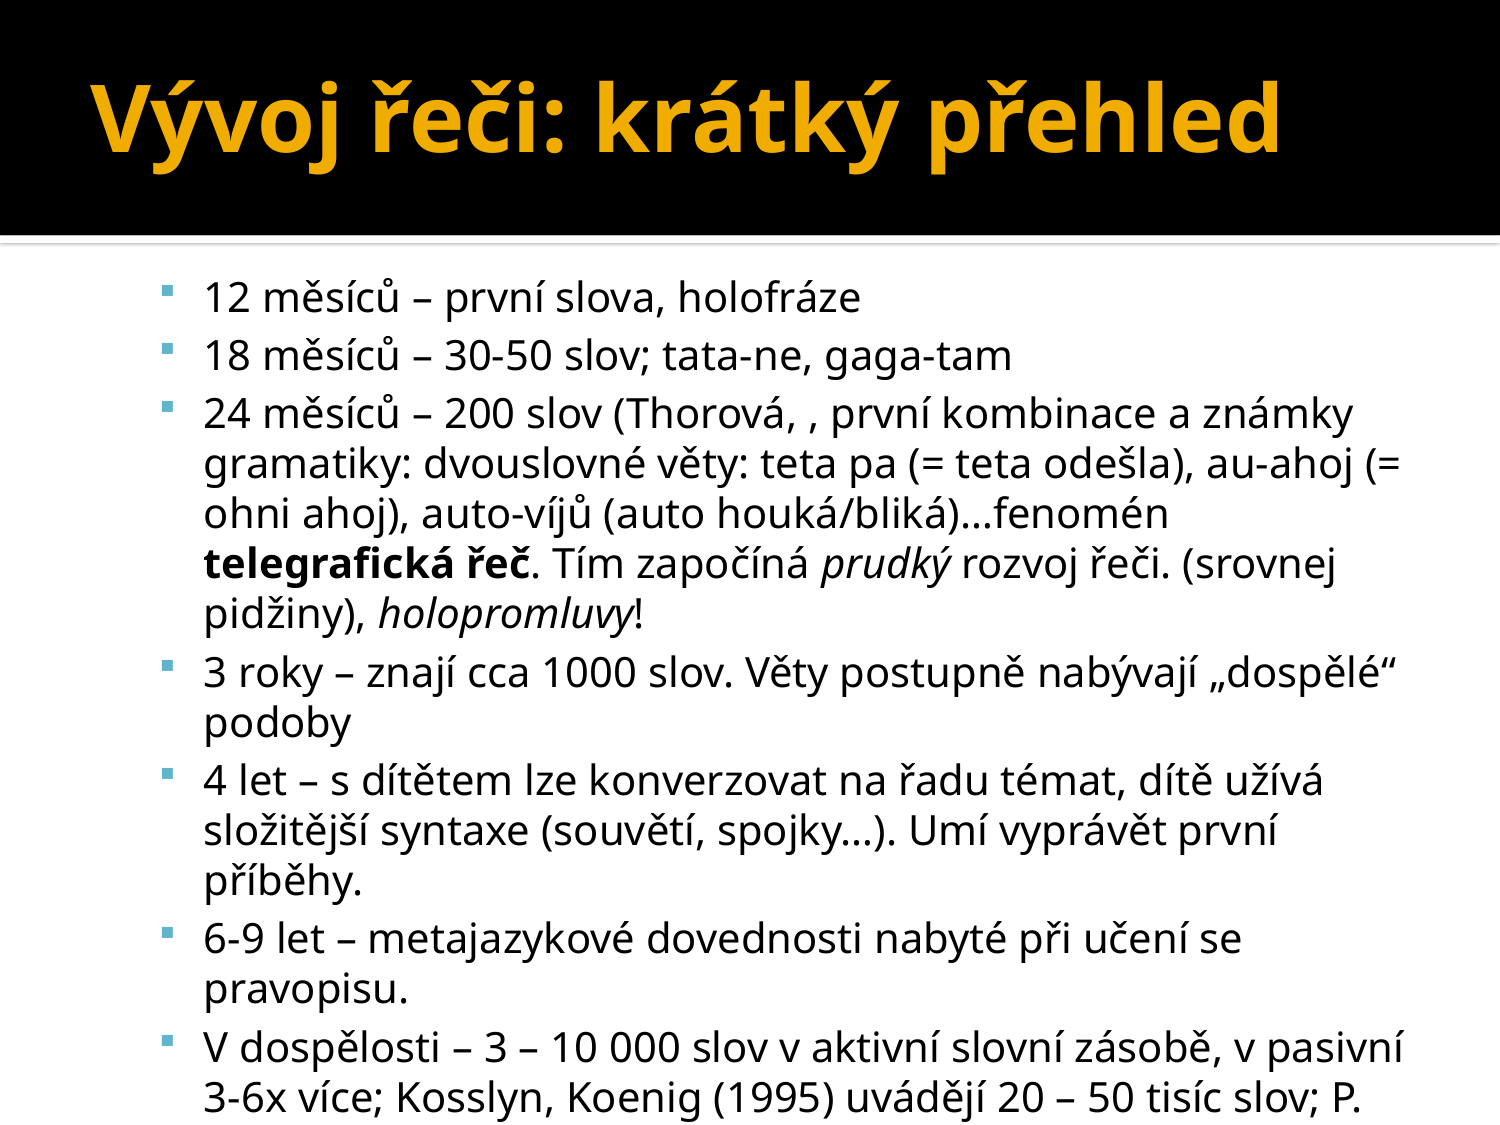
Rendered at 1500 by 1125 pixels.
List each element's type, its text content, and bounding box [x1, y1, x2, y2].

list 12 měsíců – první slova, holofráze 18 měsíců – 30-50 slov; tata-ne, gaga-tam 24 měsíců – 200 slov (Thorová, , první kombinace a známky gramatiky: dvouslovné věty: teta pa (= teta odešla), au-ahoj (= ohni ahoj), auto-víjů (auto houká/bliká)…fenomén telegrafická řeč. Tím započíná prudký rozvoj řeči. (srovnej pidžiny), holopromluvy! 3 roky – znají cca 1000 slov. Věty postupně nabývají „dospělé“ podoby 4 let – s dítětem lze konverzovat na řadu témat, dítě užívá složitější syntaxe (souvětí, spojky…). Umí vyprávět první příběhy. 6-9 let – metajazykové dovednosti nabyté při učení se pravopisu. V dospělosti – 3 – 10 000 slov v aktivní slovní zásobě, v pasivní 3-6x více; Kosslyn, Koenig (1995) uvádějí 20 – 50 tisíc slov; P. Kuhlová, 2012, uvádí 70 000 slov; slovníky mívají cca 200 000 hesel (Svobodová, 2003). Od předškolního věku se rozvíjí hlavně nové strategie získávání nových slov (a vědomostí)! [75, 255, 1425, 1094]
title Vývoj řeči: krátký přehled [75, 45, 1425, 185]
